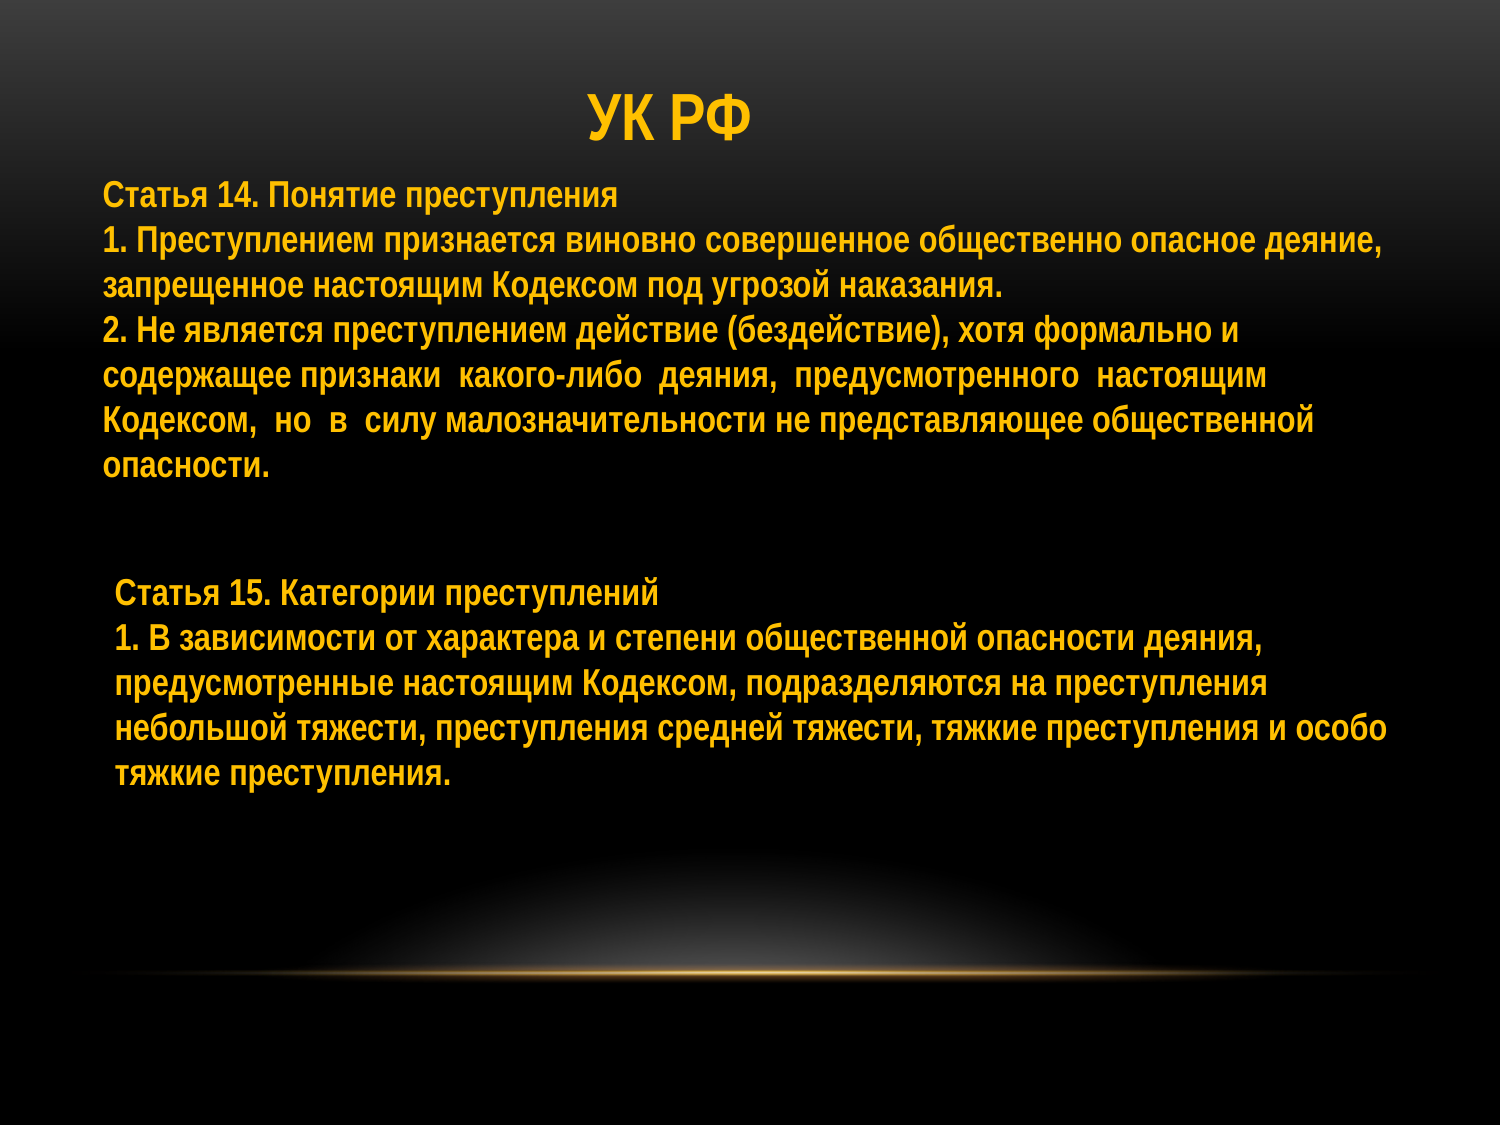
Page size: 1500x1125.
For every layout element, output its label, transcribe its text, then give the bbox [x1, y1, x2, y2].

text_box Статья 15. Категории преступлений 1. В зависимости от характера и степени общественной опасности деяния, предусмотренные настоящим Кодексом, подразделяются на преступления небольшой тяжести, преступления средней тяжести, тяжкие преступления и особо тяжкие преступления. [99, 560, 1423, 801]
text_box УК РФ [572, 66, 783, 161]
text_box Статья 14. Понятие преступления 1. Преступлением признается виновно совершенное общественно опасное деяние, запрещенное настоящим Кодексом под угрозой наказания. 2. Не является преступлением действие (бездействие), хотя формально и содержащее признаки какого-либо деяния, предусмотренного настоящим Кодексом, но в силу малозначительности не представляющее общественной опасности. [87, 162, 1435, 492]
picture [0, 0, 1500, 1125]
